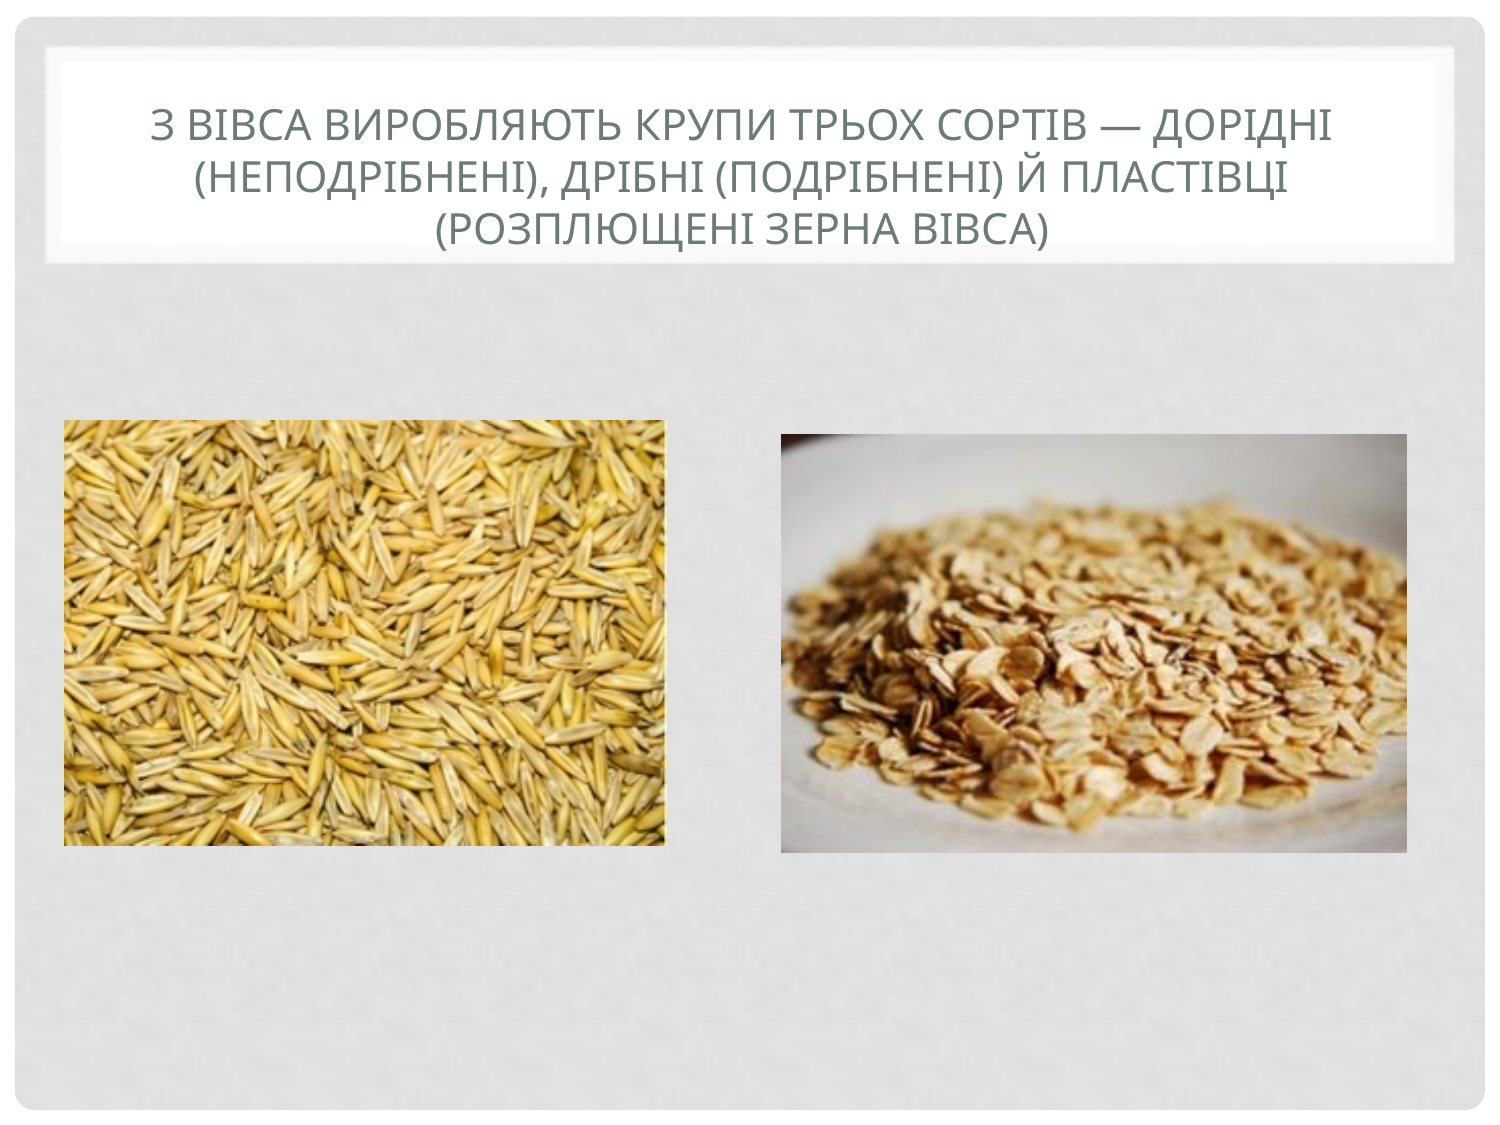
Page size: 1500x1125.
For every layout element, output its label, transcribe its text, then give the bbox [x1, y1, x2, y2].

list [780, 433, 1407, 854]
title З вівса виробляють крупи трьох сортів — дорідні (неподрібнені), дрібні (подрібнені) й пластівці (розплющені зерна вівса) [64, 90, 1420, 261]
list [64, 420, 667, 847]
